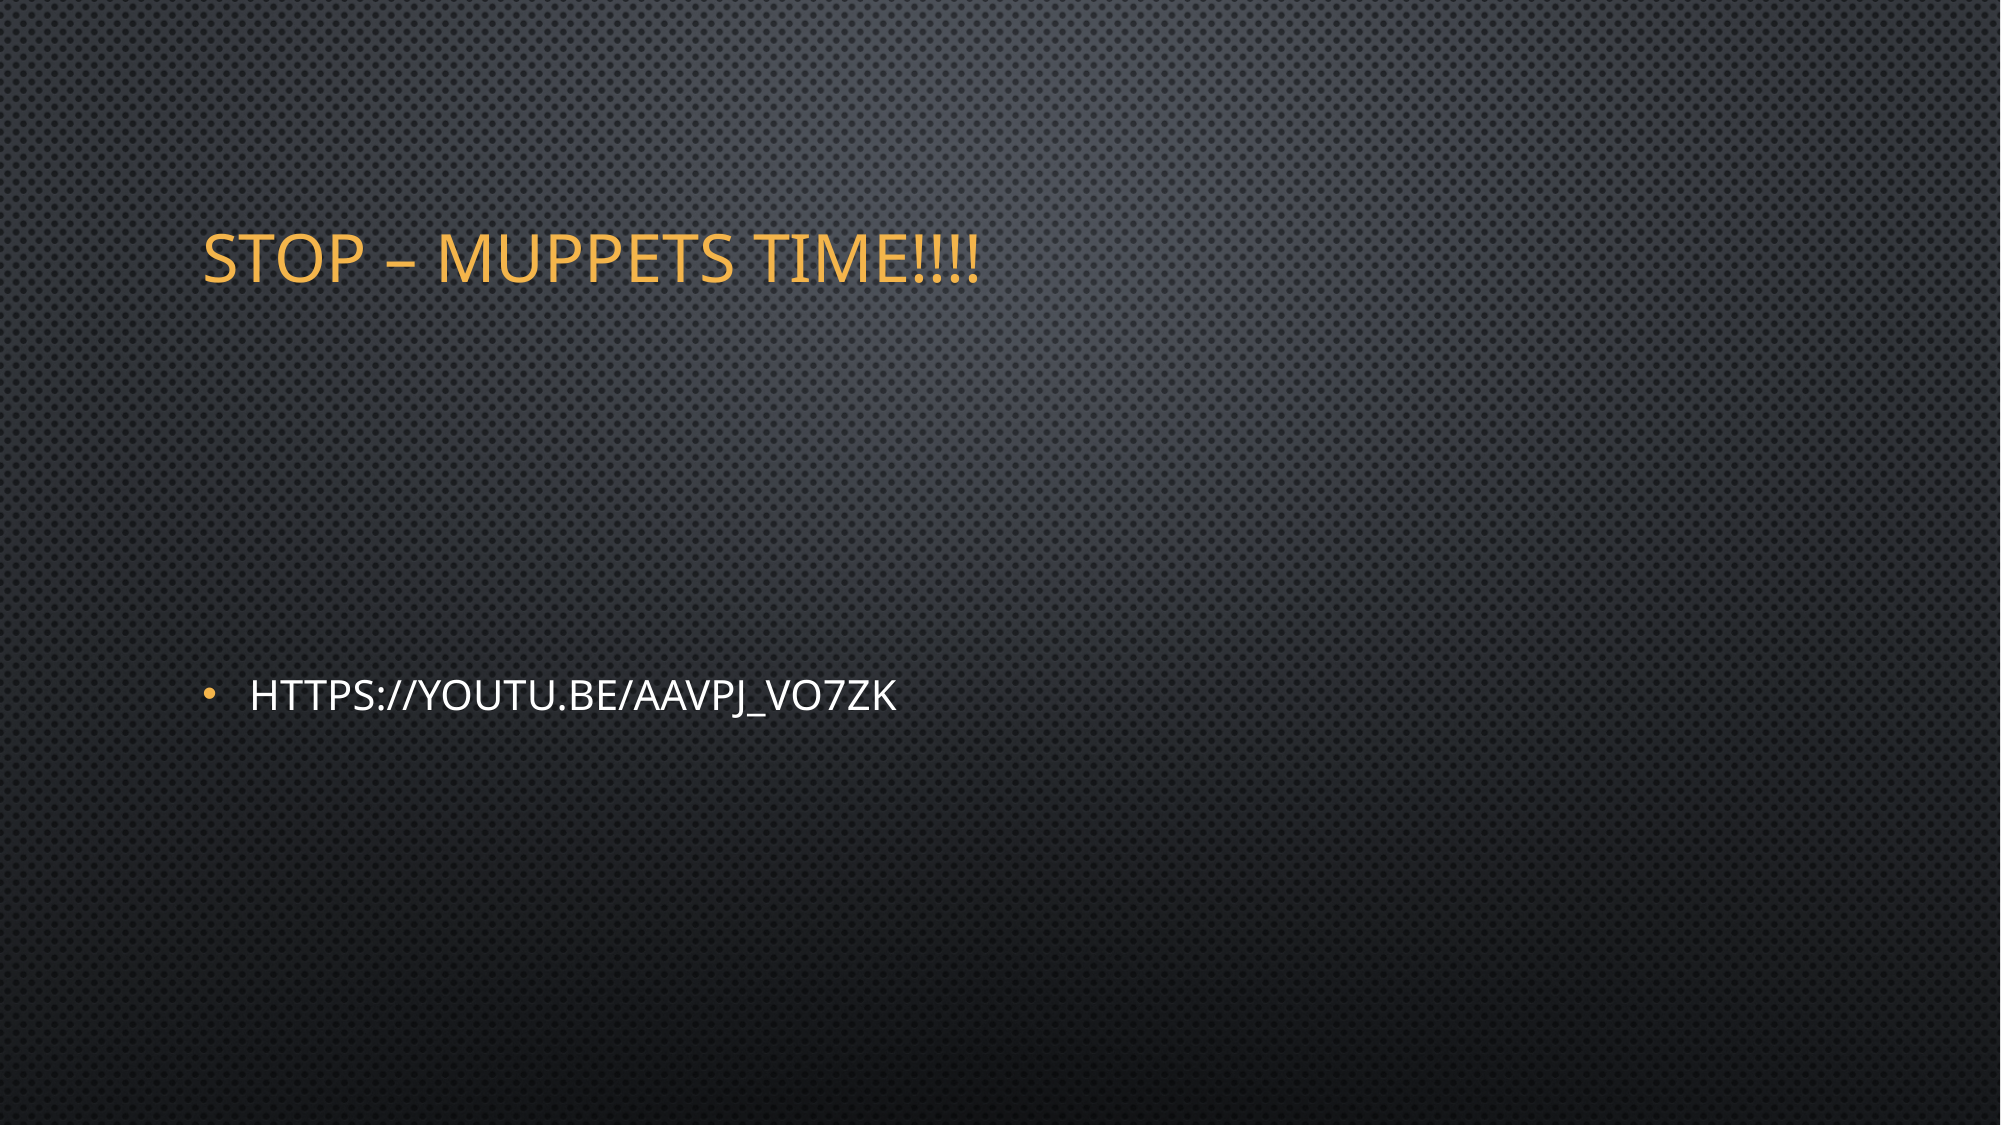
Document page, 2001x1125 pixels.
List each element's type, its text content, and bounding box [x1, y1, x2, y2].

title Stop – Muppets time!!!! [187, 99, 1813, 413]
list https://youtu.be/aAVpj_Vo7zk [187, 437, 1813, 950]
